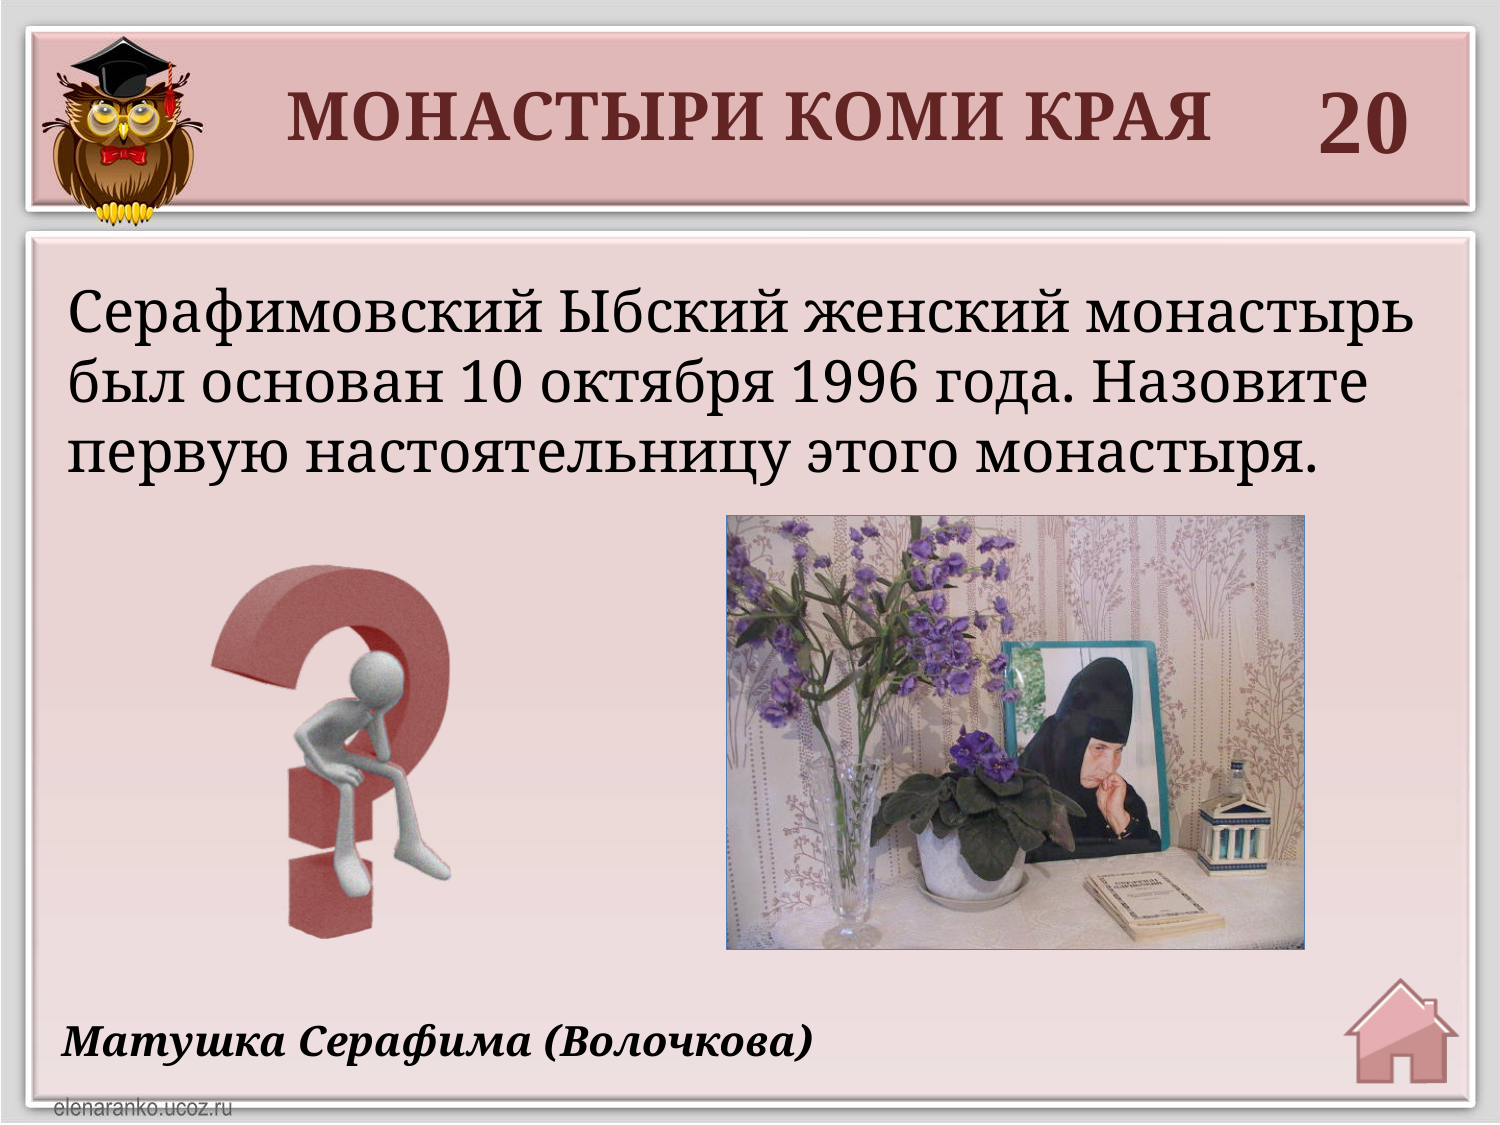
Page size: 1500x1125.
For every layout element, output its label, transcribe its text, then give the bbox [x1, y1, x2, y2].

picture [0, 0, 1500, 1125]
text_box 20 [1281, 54, 1447, 180]
text_box МОНАСТЫРИ КОМИ КРАЯ [218, 66, 1282, 251]
text_box Матушка Серафима (Волочкова) [46, 1007, 1335, 1073]
text_box Серафимовский Ыбский женский монастырь был основан 10 октября 1996 года. Назовите первую настоятельницу этого монастыря. [53, 267, 1447, 492]
